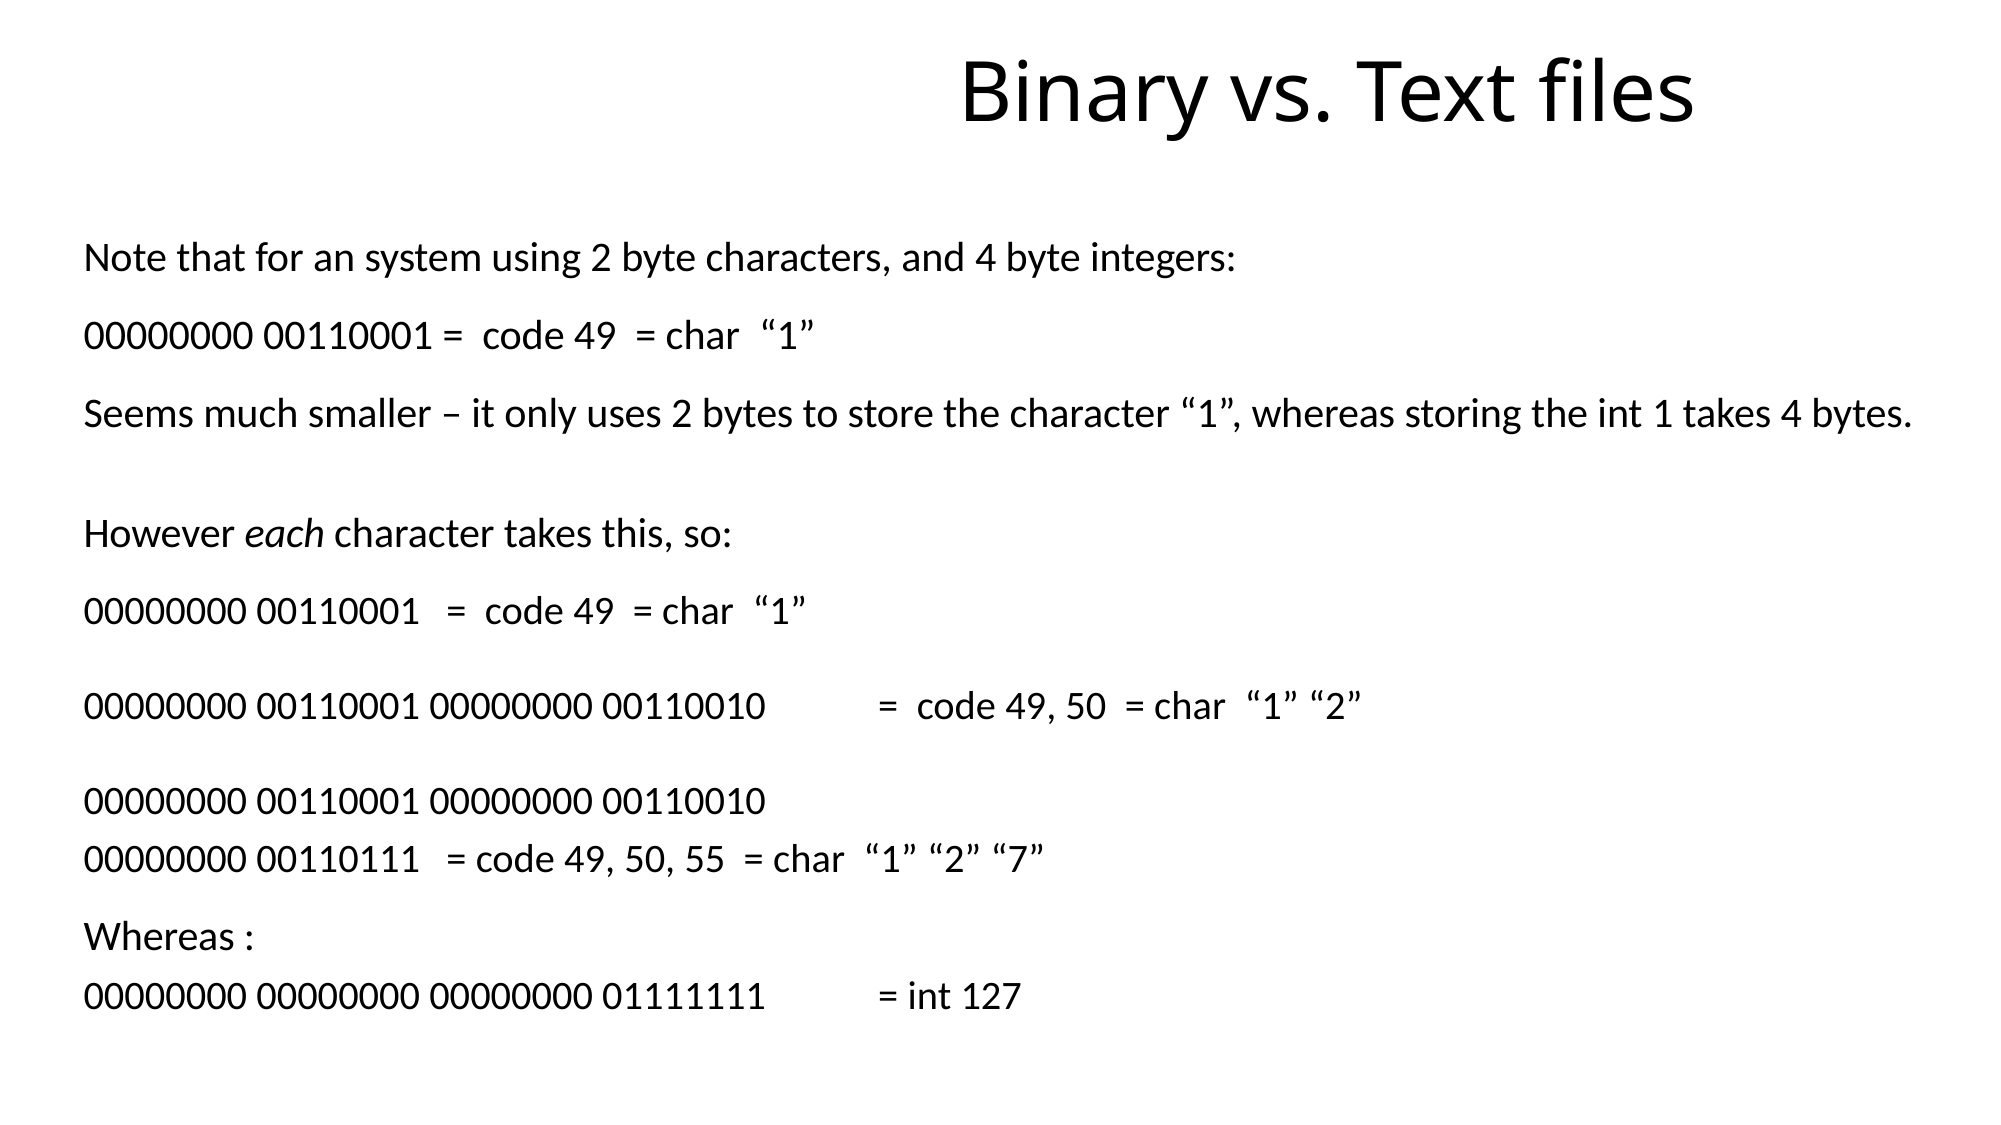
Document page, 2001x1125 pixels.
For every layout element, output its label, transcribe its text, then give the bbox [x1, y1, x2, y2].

title Binary vs. Text files [362, 31, 1713, 159]
list Note that for an system using 2 byte characters, and 4 byte integers: 00000000 00110001 = code 49 = char “1” Seems much smaller – it only uses 2 bytes to store the character “1”, whereas storing the int 1 takes 4 bytes. However each character takes this, so: 00000000 00110001 = code 49 = char “1” 00000000 00110001 00000000 00110010 = code 49, 50 = char “1” “2” 00000000 00110001 00000000 00110010 00000000 00110111 = code 49, 50, 55 = char “1” “2” “7” Whereas : 00000000 00000000 00000000 01111111 = int 127 [68, 227, 1933, 1067]
